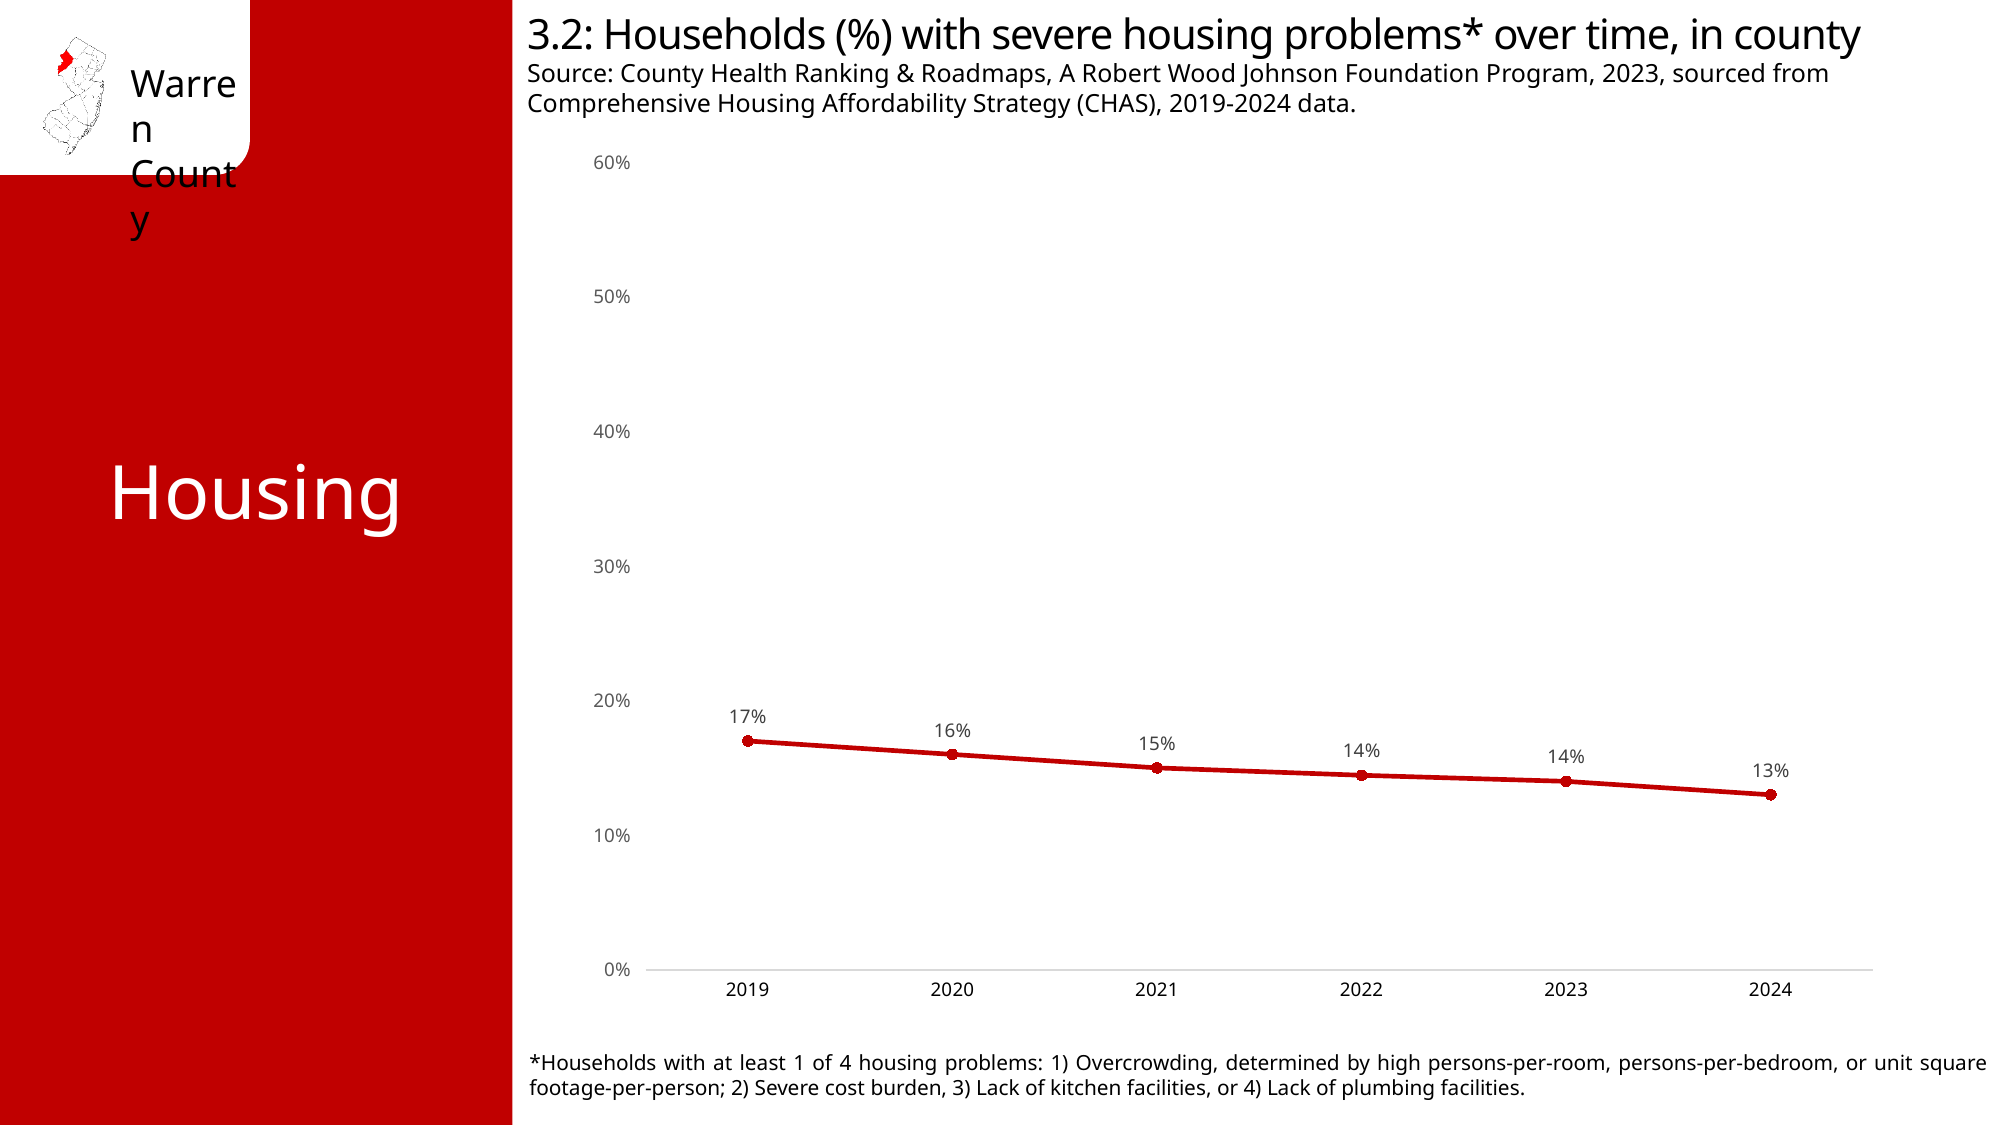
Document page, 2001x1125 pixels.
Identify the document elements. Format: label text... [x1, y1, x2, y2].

text_box *Households with at least 1 of 4 housing problems: 1) Overcrowding, determined by high persons-per-room, persons-per-bedroom, or unit square footage-per-person; 2) Severe cost burden, 3) Lack of kitchen facilities, or 4) Lack of plumbing facilities. [514, 1029, 2000, 1120]
chart [566, 130, 1901, 1021]
text_box Housing [0, 437, 513, 543]
text_box 3.2: Households (%) with severe housing problems* over time, in county [512, 0, 1992, 49]
text_box Source: County Health Ranking & Roadmaps, A Robert Wood Johnson Foundation Program, 2023, sourced from Comprehensive Housing Affordability Strategy (CHAS), 2019-2024 data. [512, 49, 2000, 125]
picture [43, 37, 106, 155]
